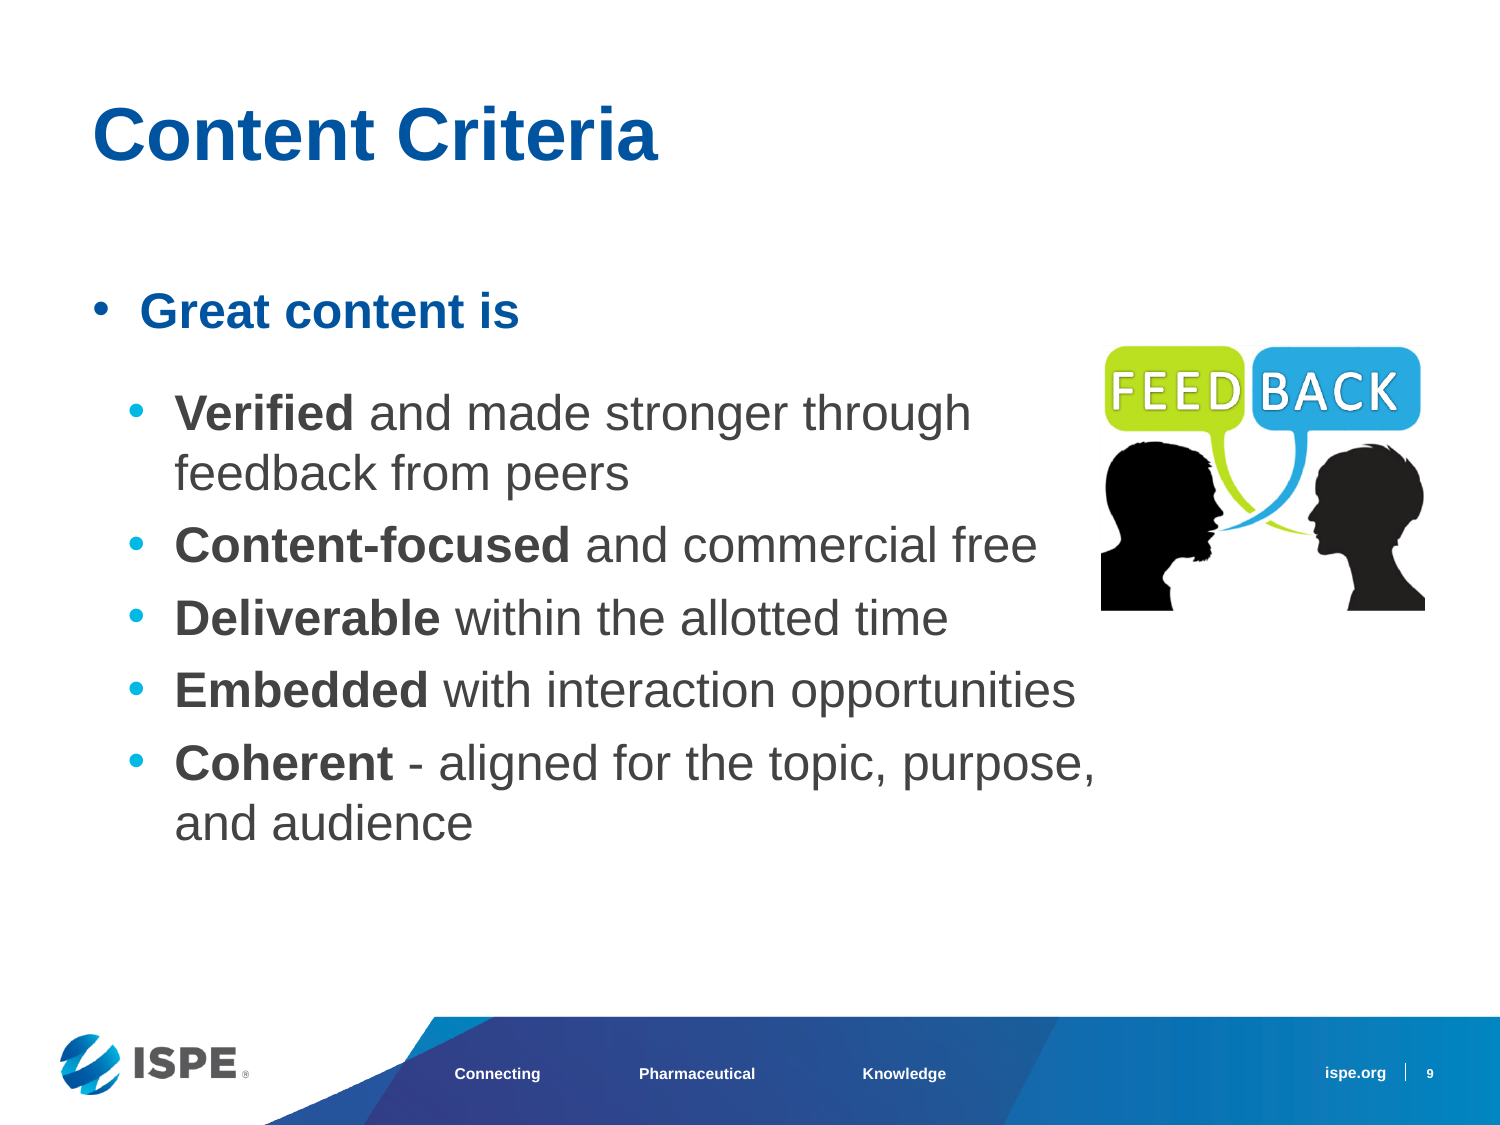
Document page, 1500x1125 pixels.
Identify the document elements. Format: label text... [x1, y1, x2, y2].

picture [0, 0, 1500, 1125]
slide_number 9 [1426, 1021, 1477, 1082]
list Great content is Verified and made stronger through feedback from peers Content-focused and commercial free Deliverable within the allotted time Embedded with interaction opportunities Coherent - aligned for the topic, purpose, and audience [92, 237, 1121, 985]
list Content Criteria [92, 81, 1470, 237]
